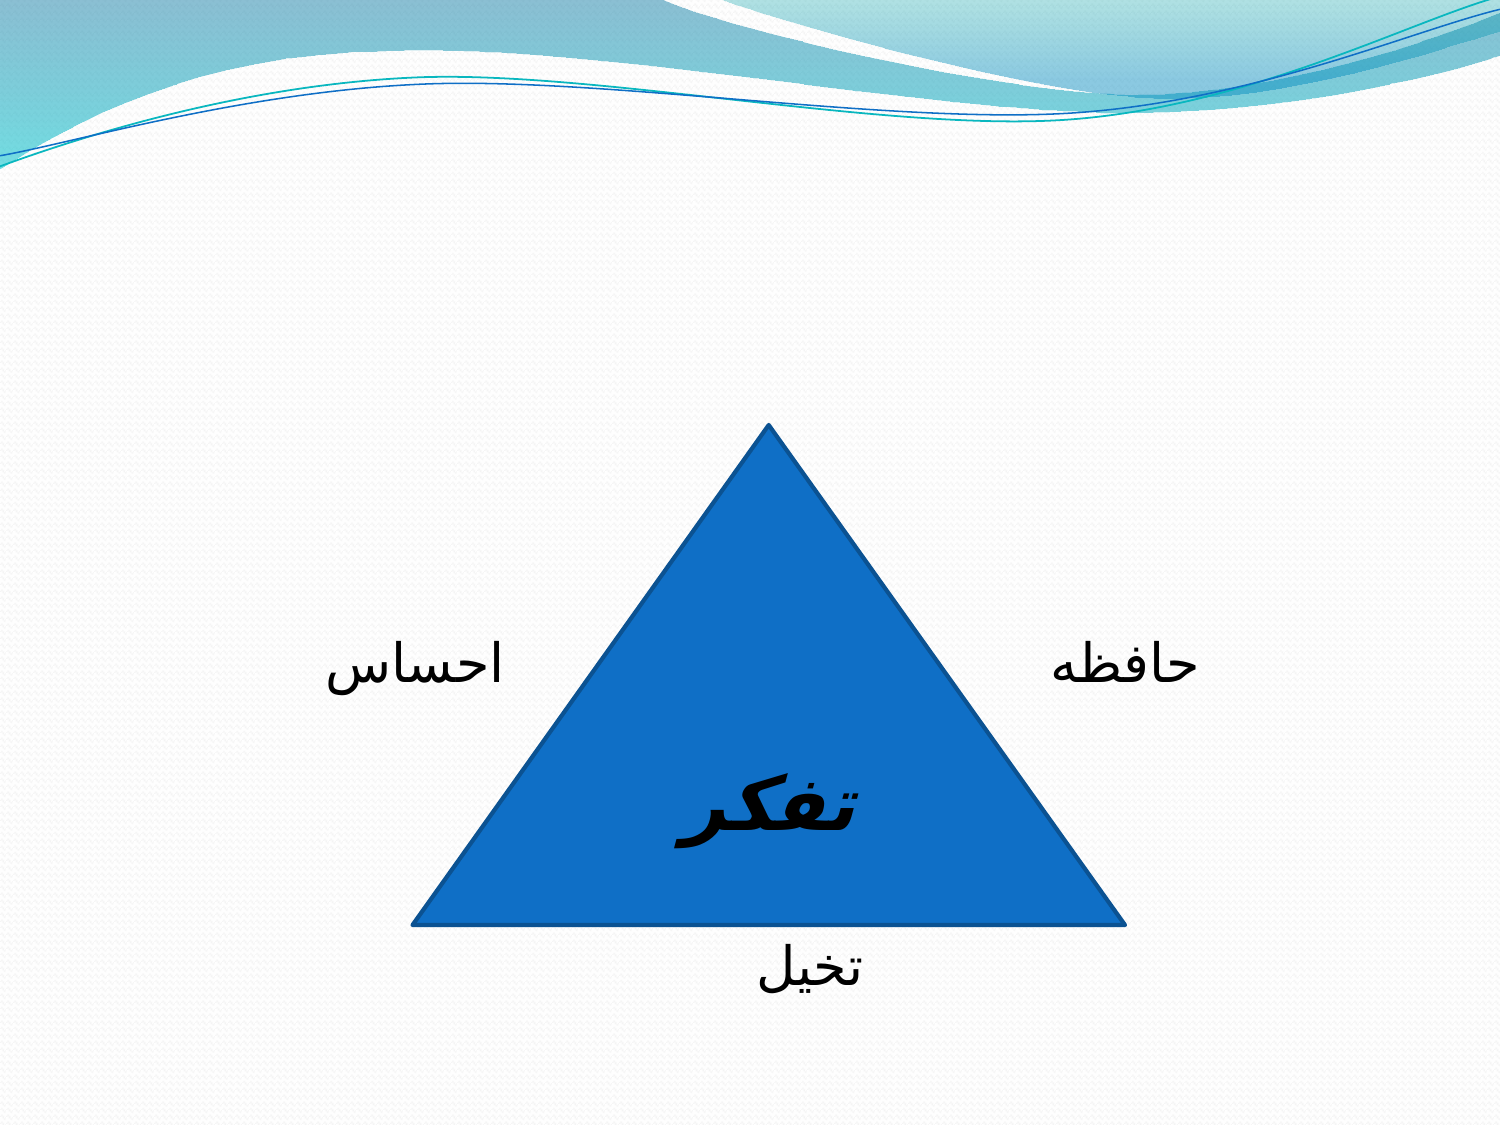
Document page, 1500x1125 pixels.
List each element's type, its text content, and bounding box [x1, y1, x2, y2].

list حافظه احساس تخیل [75, 317, 1425, 1038]
text_box تفکر [410, 422, 1127, 928]
